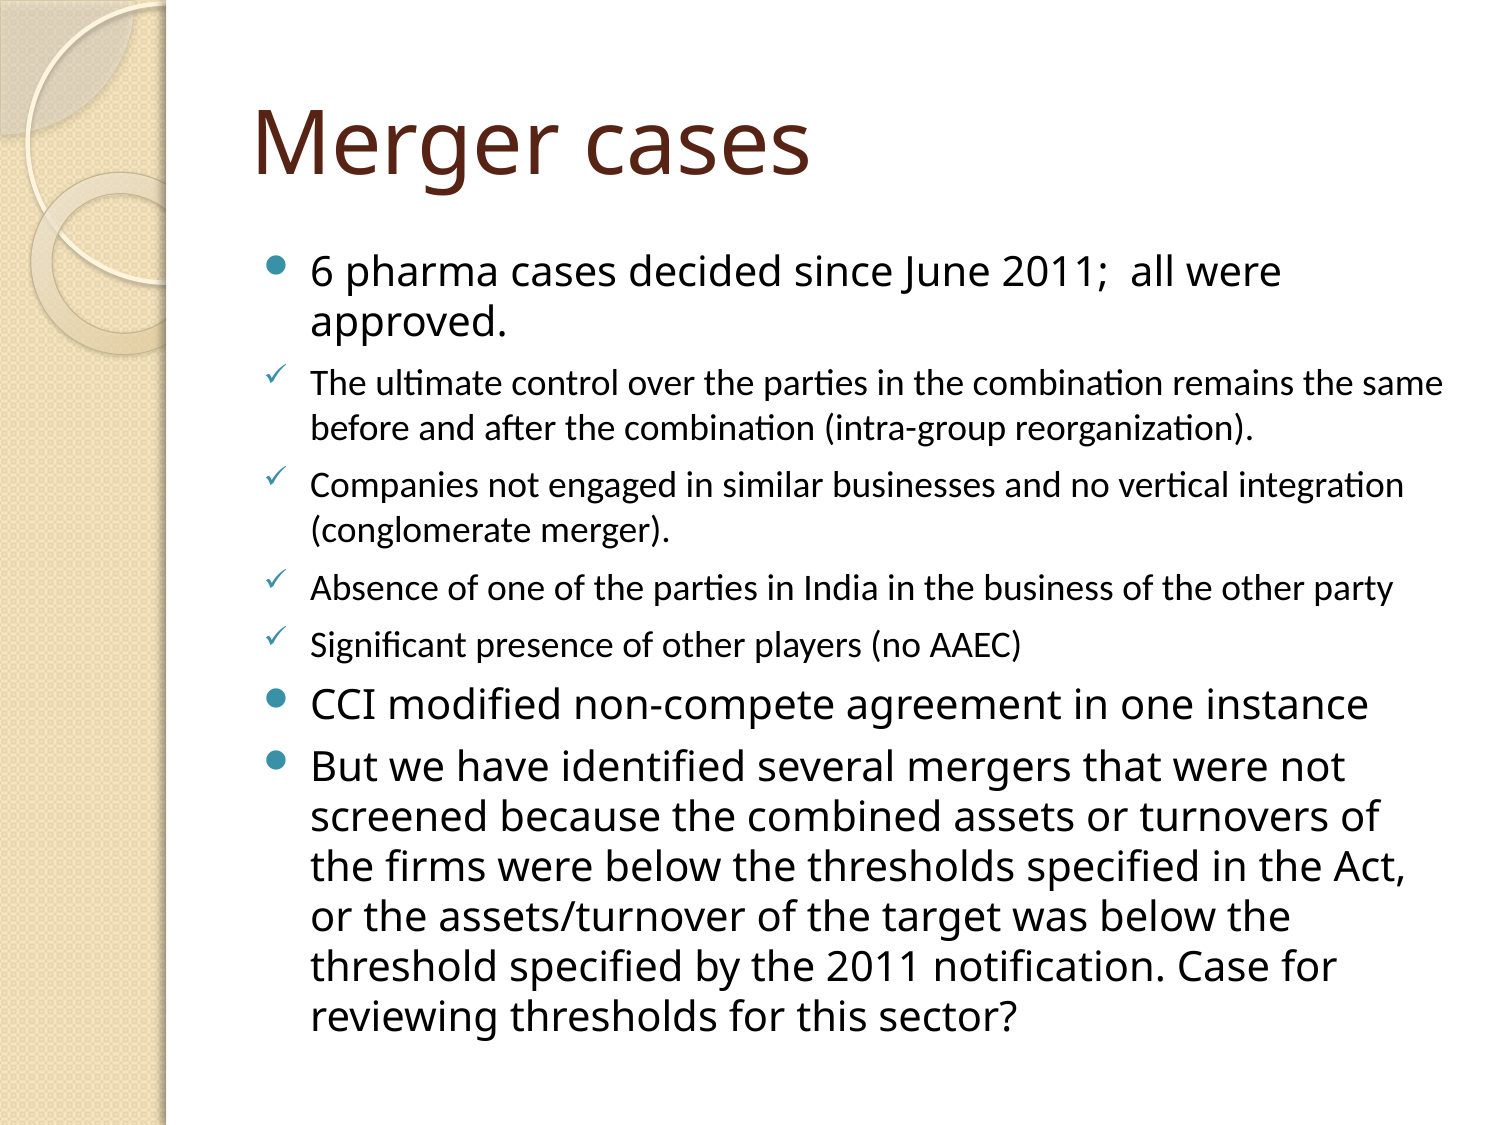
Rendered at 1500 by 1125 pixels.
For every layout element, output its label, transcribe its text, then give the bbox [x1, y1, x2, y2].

title Merger cases [235, 45, 1466, 233]
list 6 pharma cases decided since June 2011; all were approved. The ultimate control over the parties in the combination remains the same before and after the combination (intra-group reorganization). Companies not engaged in similar businesses and no vertical integration (conglomerate merger). Absence of one of the parties in India in the business of the other party Significant presence of other players (no AAEC) CCI modified non-compete agreement in one instance But we have identified several mergers that were not screened because the combined assets or turnovers of the firms were below the thresholds specified in the Act, or the assets/turnover of the target was below the threshold specified by the 2011 notification. Case for reviewing thresholds for this sector? [235, 237, 1466, 1025]
